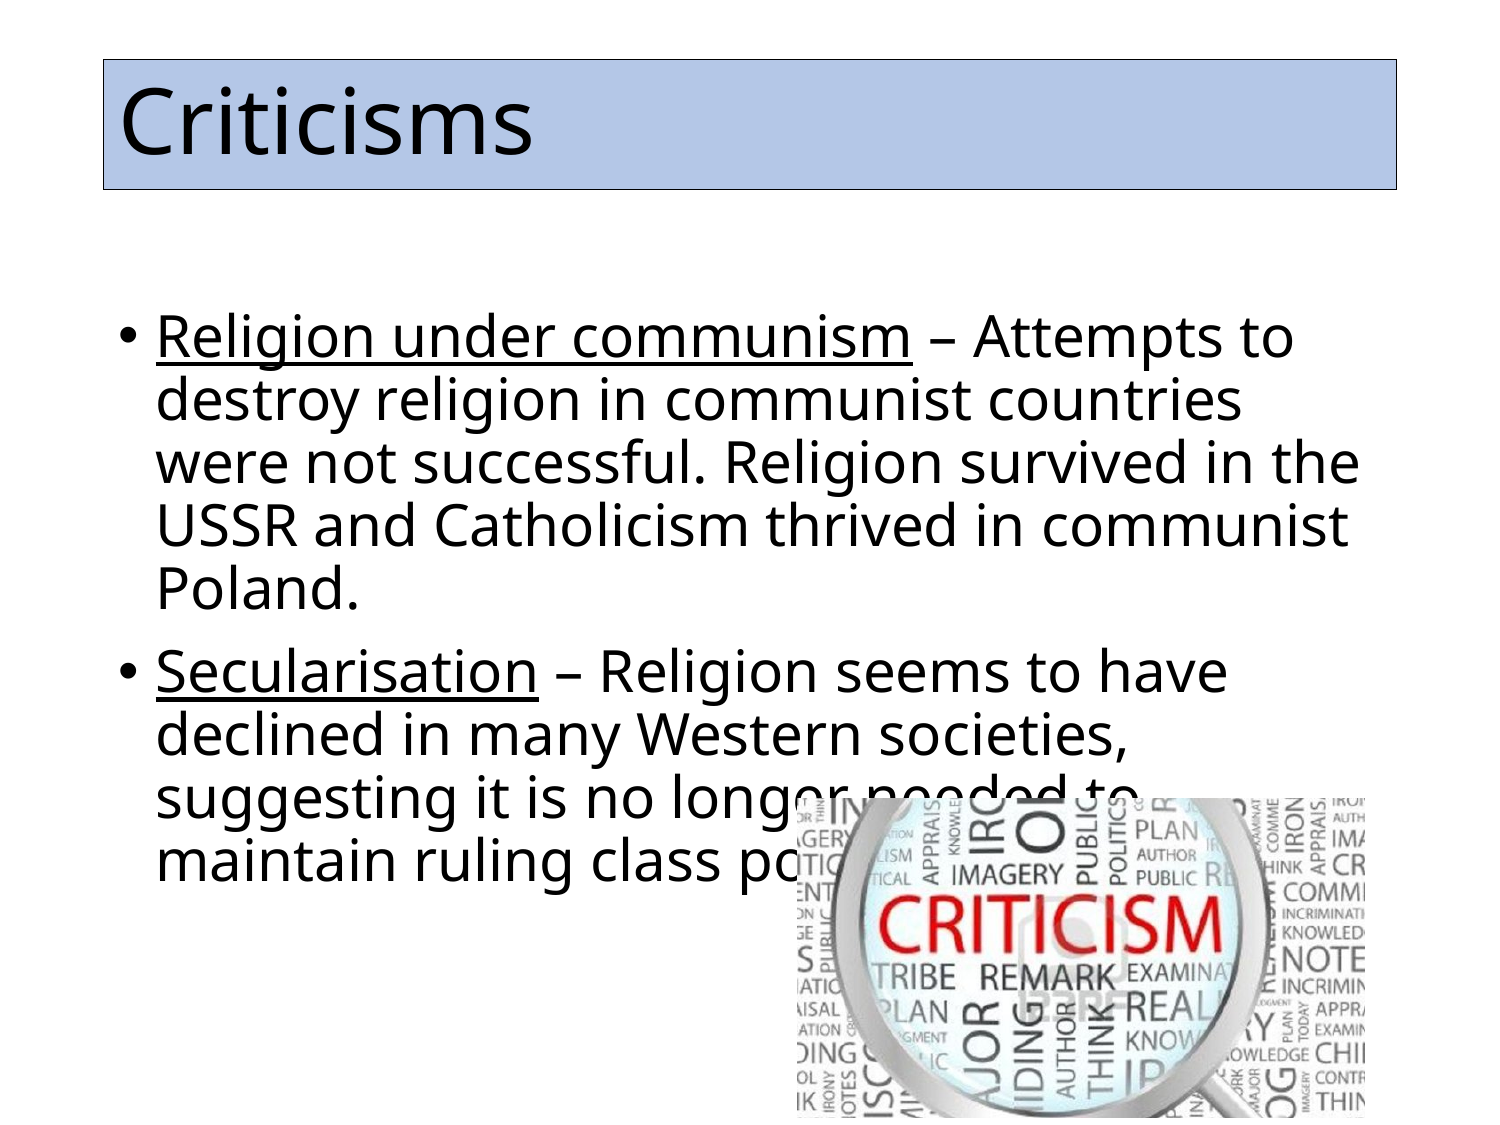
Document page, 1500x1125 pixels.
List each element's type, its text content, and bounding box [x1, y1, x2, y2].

list Religion under communism – Attempts to destroy religion in communist countries were not successful. Religion survived in the USSR and Catholicism thrived in communist Poland. Secularisation – Religion seems to have declined in many Western societies, suggesting it is no longer needed to maintain ruling class power. [103, 299, 1397, 1014]
title Criticisms [103, 59, 1397, 190]
picture [797, 798, 1365, 1118]
